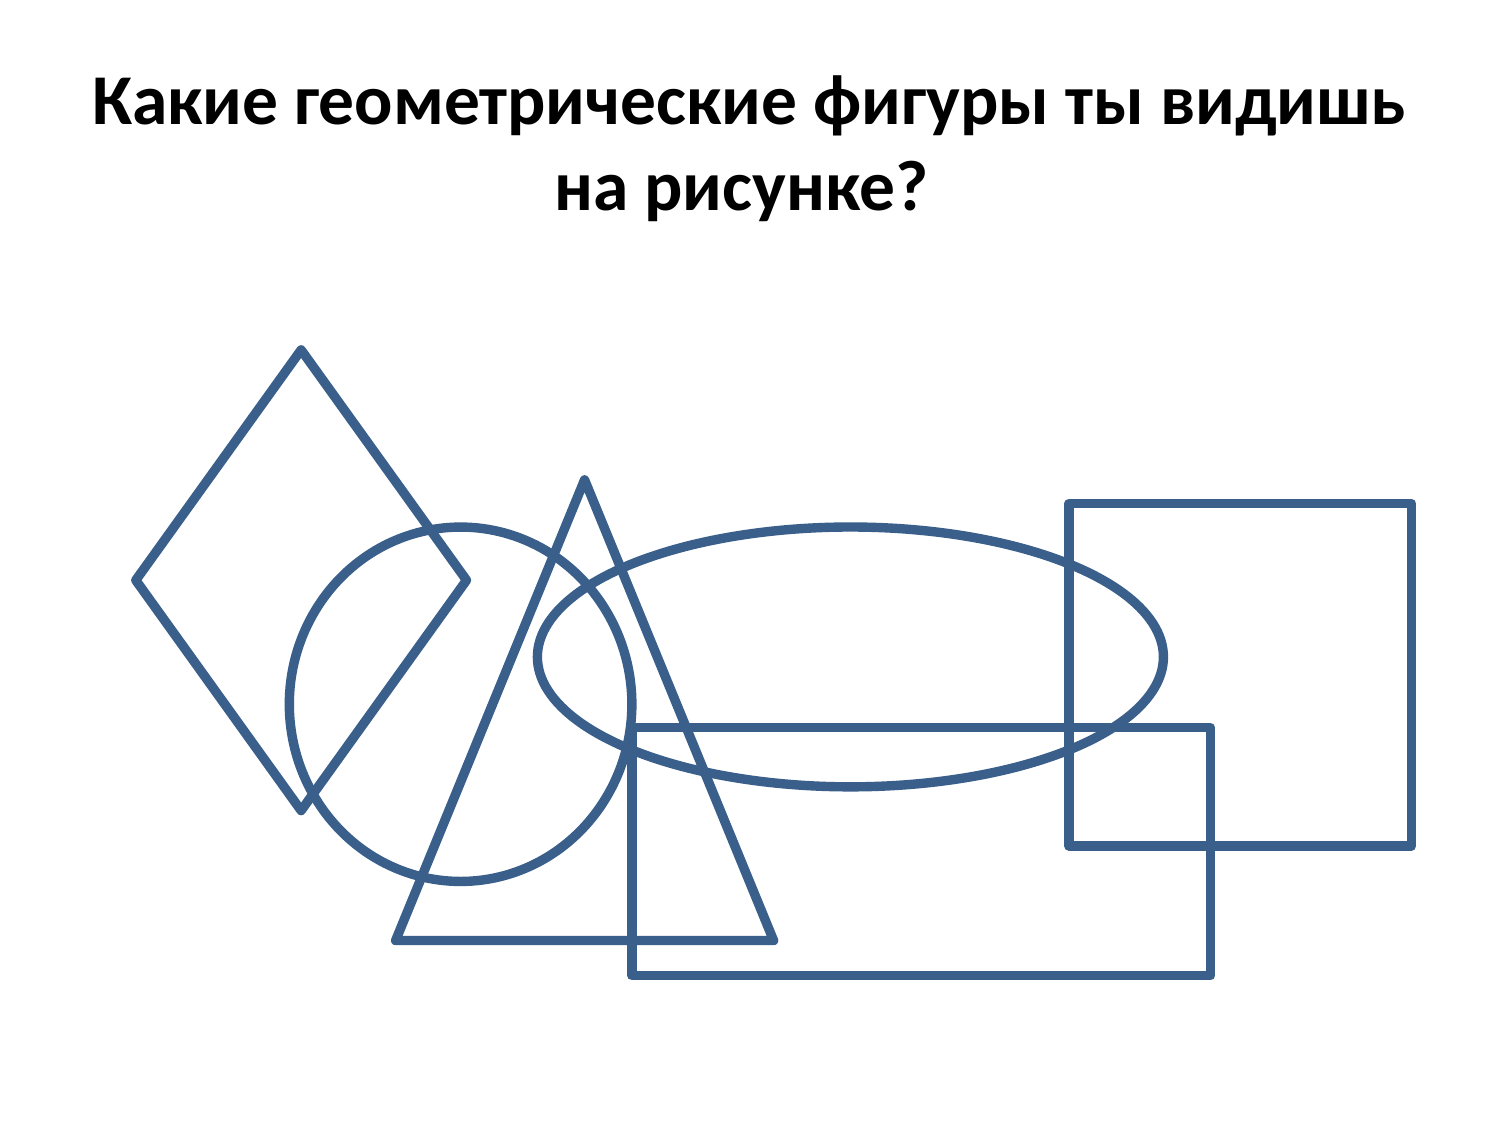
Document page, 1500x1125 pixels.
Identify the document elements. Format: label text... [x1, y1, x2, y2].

text_box [630, 752, 1213, 978]
text_box [535, 524, 1166, 789]
text_box [313, 524, 628, 884]
text_box [393, 752, 630, 943]
text_box [1067, 501, 1414, 848]
text_box [134, 347, 469, 813]
text_box [553, 477, 622, 582]
title Какие геометрические фигуры ты видишь на рисунке? [75, 45, 1425, 233]
